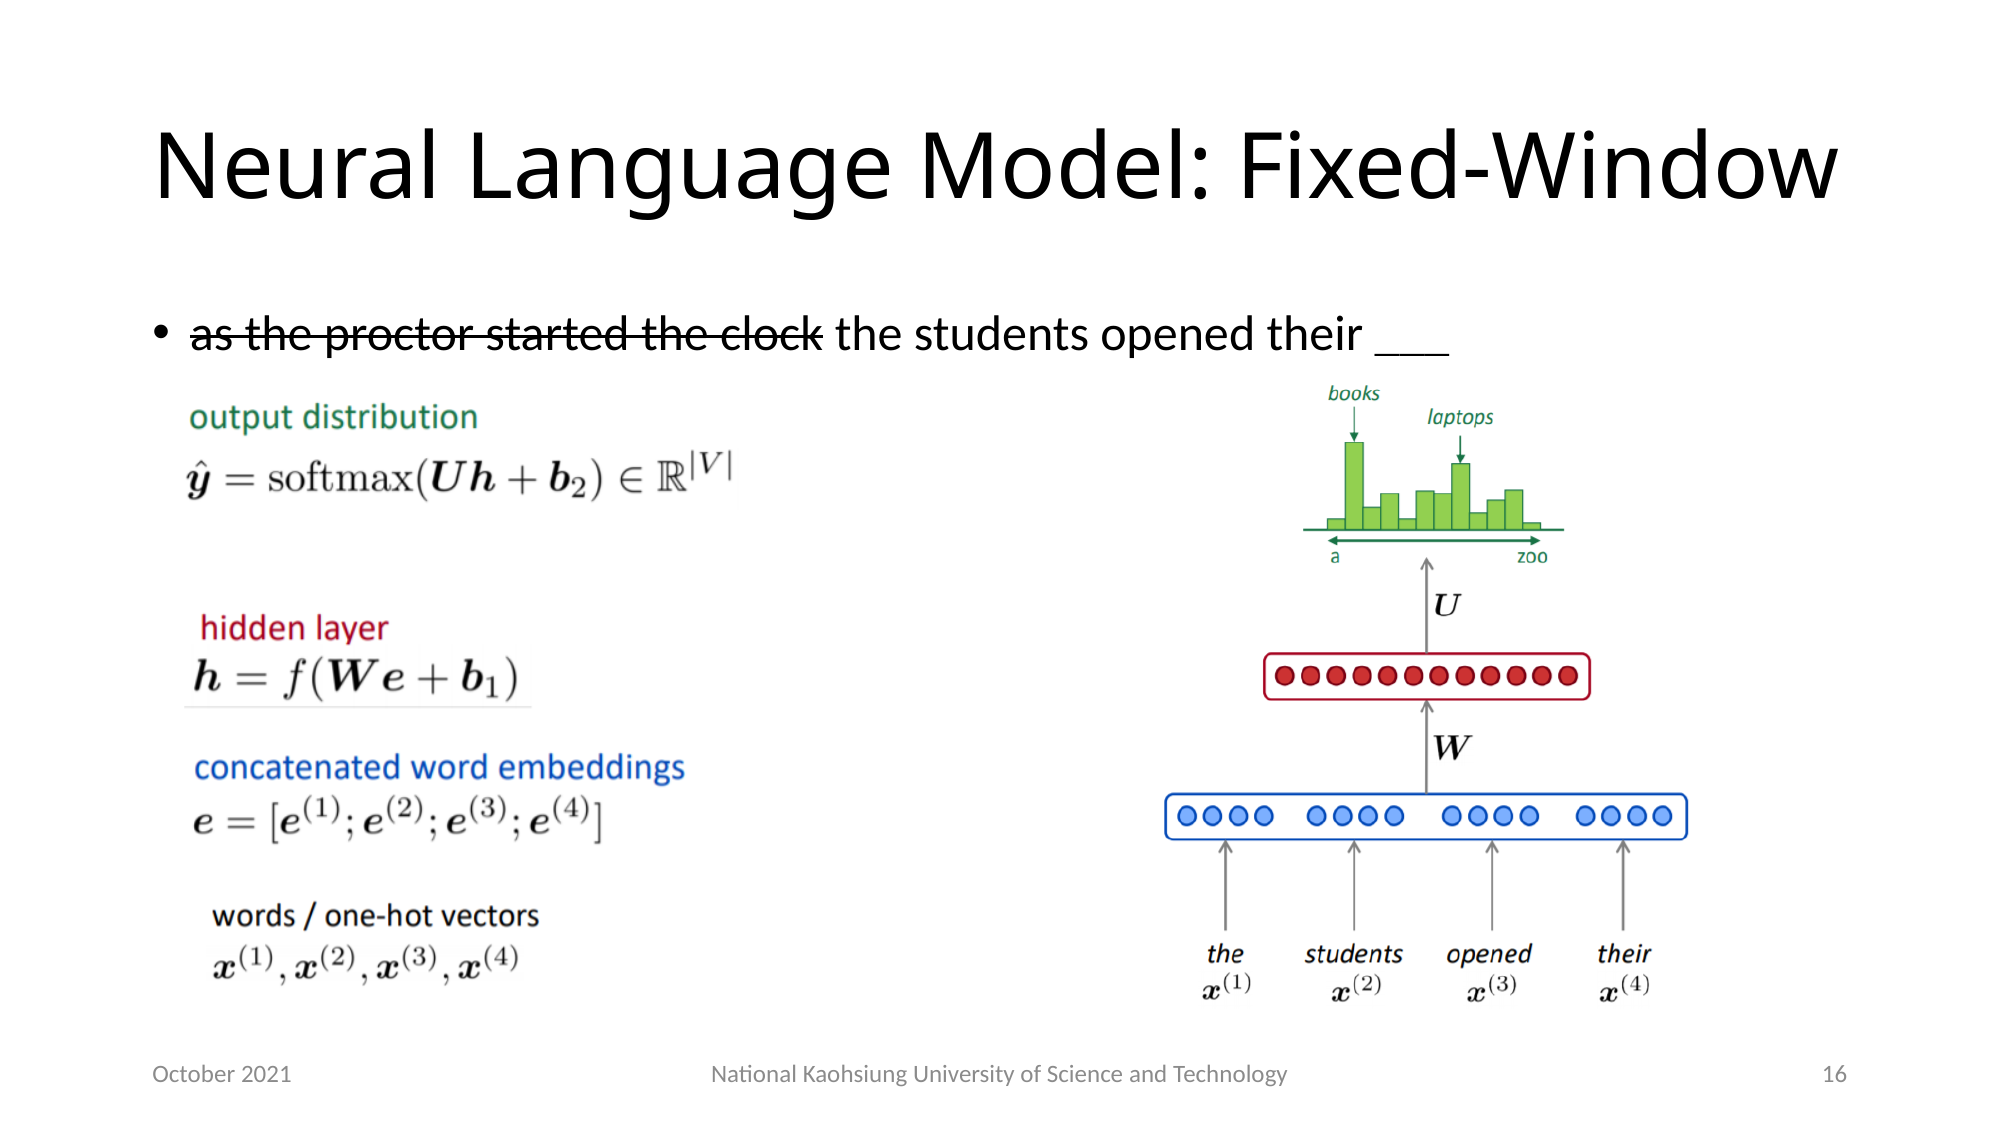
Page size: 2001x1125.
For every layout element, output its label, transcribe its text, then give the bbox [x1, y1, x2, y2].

picture [1164, 356, 1718, 1028]
picture [178, 373, 770, 545]
footer National Kaohsiung University of Science and Technology [662, 1042, 1338, 1103]
title Neural Language Model: Fixed-Window [137, 59, 1863, 278]
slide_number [137, 1042, 588, 1103]
list as the proctor started the clock the students opened their ___ [137, 299, 1863, 1014]
slide_number 16 [1412, 1042, 1863, 1103]
picture [178, 594, 700, 854]
picture [206, 893, 588, 996]
